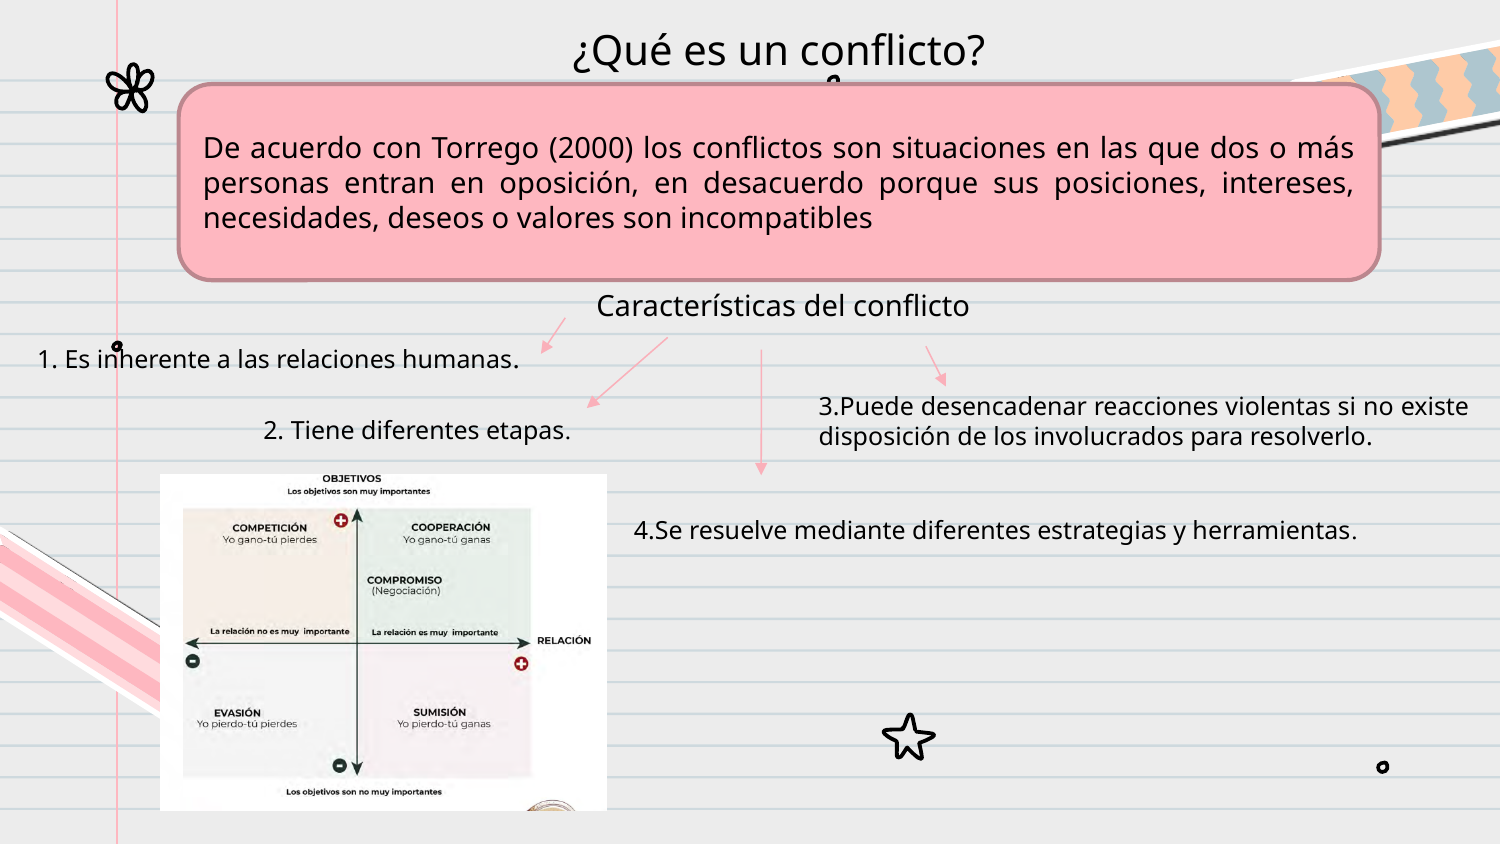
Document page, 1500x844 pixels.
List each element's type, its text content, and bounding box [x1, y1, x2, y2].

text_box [0, 557, 154, 699]
text_box 1. Es inherente a las relaciones humanas. [22, 331, 535, 382]
text_box ¿Qué es un conflicto? [558, 15, 1001, 81]
picture [160, 474, 608, 811]
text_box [540, 317, 566, 355]
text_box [925, 346, 947, 387]
text_box 3.Puede desencadenar reacciones violentas si no existe disposición de los involucrados para resolverlo. [803, 383, 1485, 458]
text_box De acuerdo con Torrego (2000) los conflictos son situaciones en las que dos o más personas entran en oposición, en desacuerdo porque sus posiciones, intereses, necesidades, deseos o valores son incompatibles [176, 81, 1382, 283]
text_box 2. Tiene diferentes etapas. [248, 407, 587, 453]
text_box Características del conflicto [581, 280, 986, 330]
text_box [1290, 48, 1500, 138]
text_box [586, 337, 668, 409]
text_box 4.Se resuelve mediante diferentes estrategias y herramientas. [619, 506, 1373, 552]
